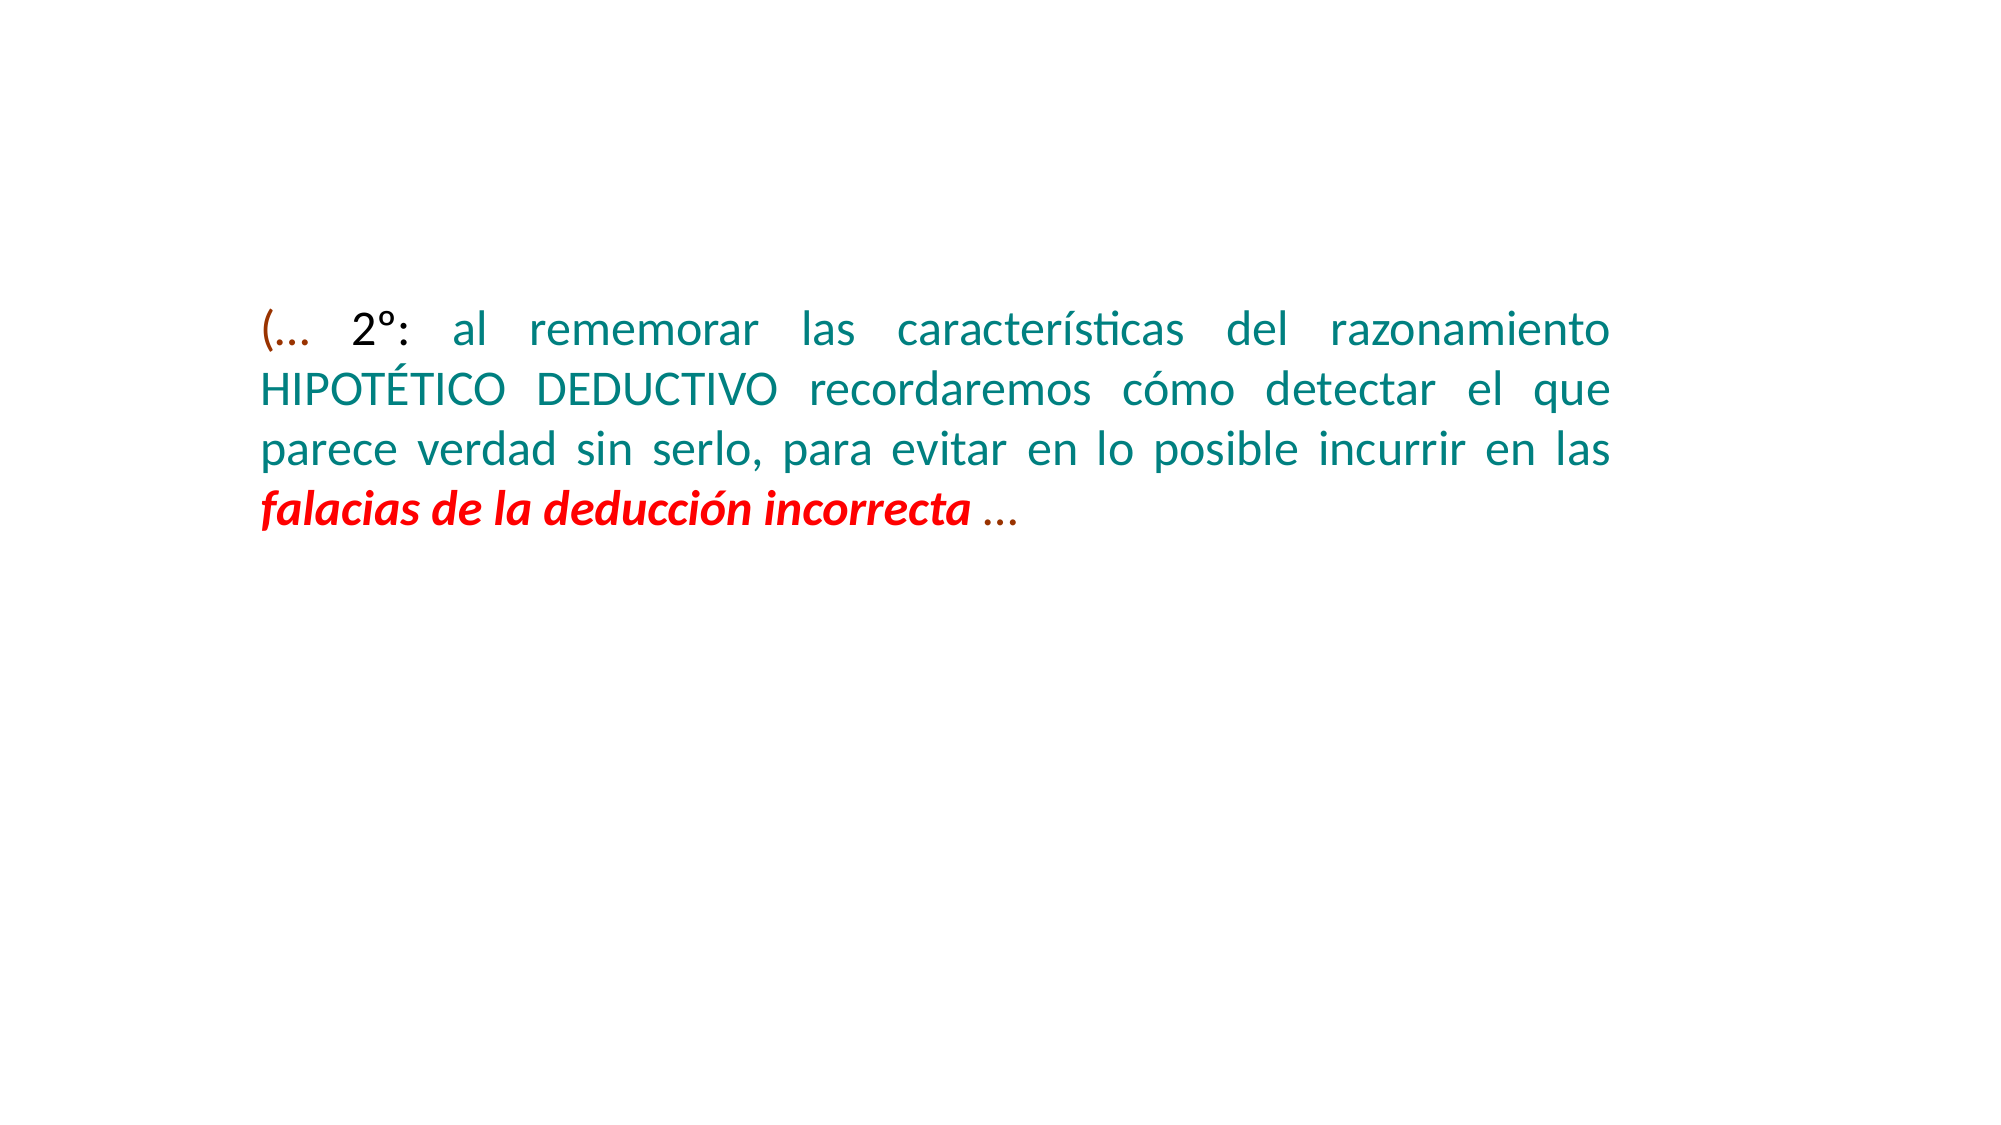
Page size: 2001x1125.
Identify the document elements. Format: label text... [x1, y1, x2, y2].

subtitle (… 2º: al rememorar las características del razonamiento HIPOTÉTICO DEDUCTIVO recordaremos cómo detectar el que parece verdad sin serlo, para evitar en lo posible incurrir en las falacias de la deducción incorrecta … [245, 287, 1627, 1125]
